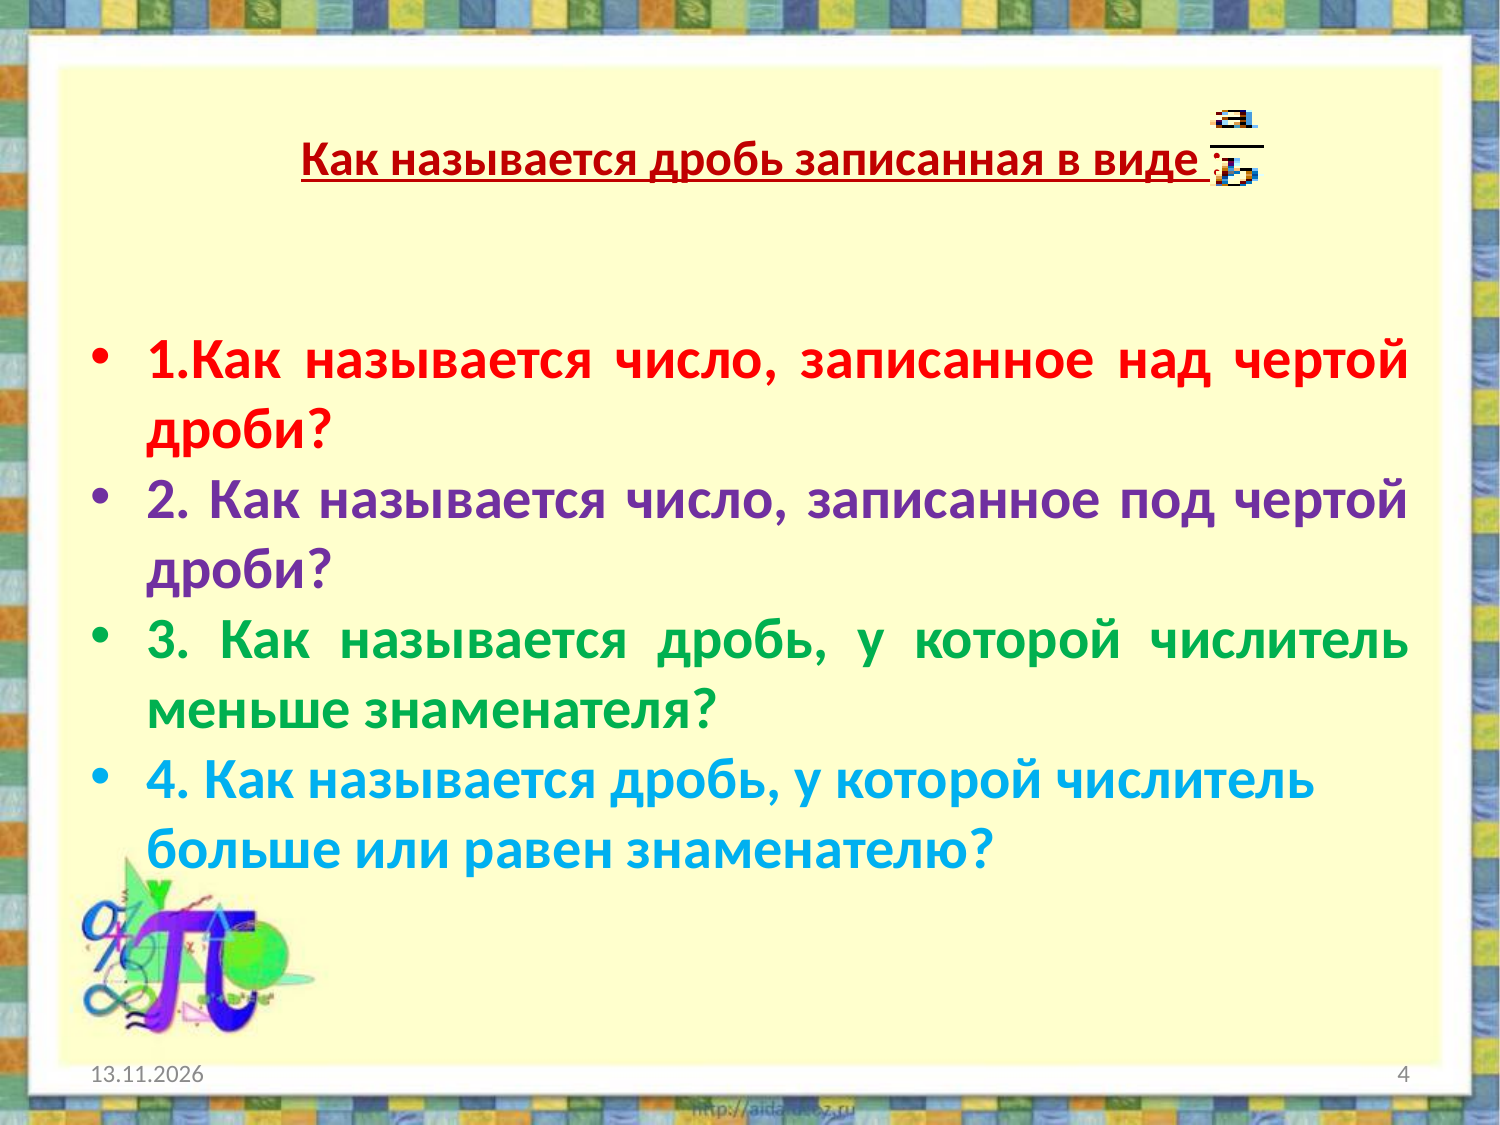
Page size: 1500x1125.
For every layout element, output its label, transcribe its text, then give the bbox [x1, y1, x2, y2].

list 1.Как называется число, записанное над чертой дроби? 2. Как называется число, записанное под чертой дроби? 3. Как называется дробь, у которой числитель меньше знаменателя? 4. Как называется дробь, у которой числитель больше или равен знаменателю? [75, 262, 1425, 1005]
slide_number 4 [1074, 1042, 1425, 1103]
title Как называется дробь записанная в виде : [100, 78, 1425, 233]
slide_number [75, 1042, 425, 1103]
picture [0, 0, 1500, 1125]
